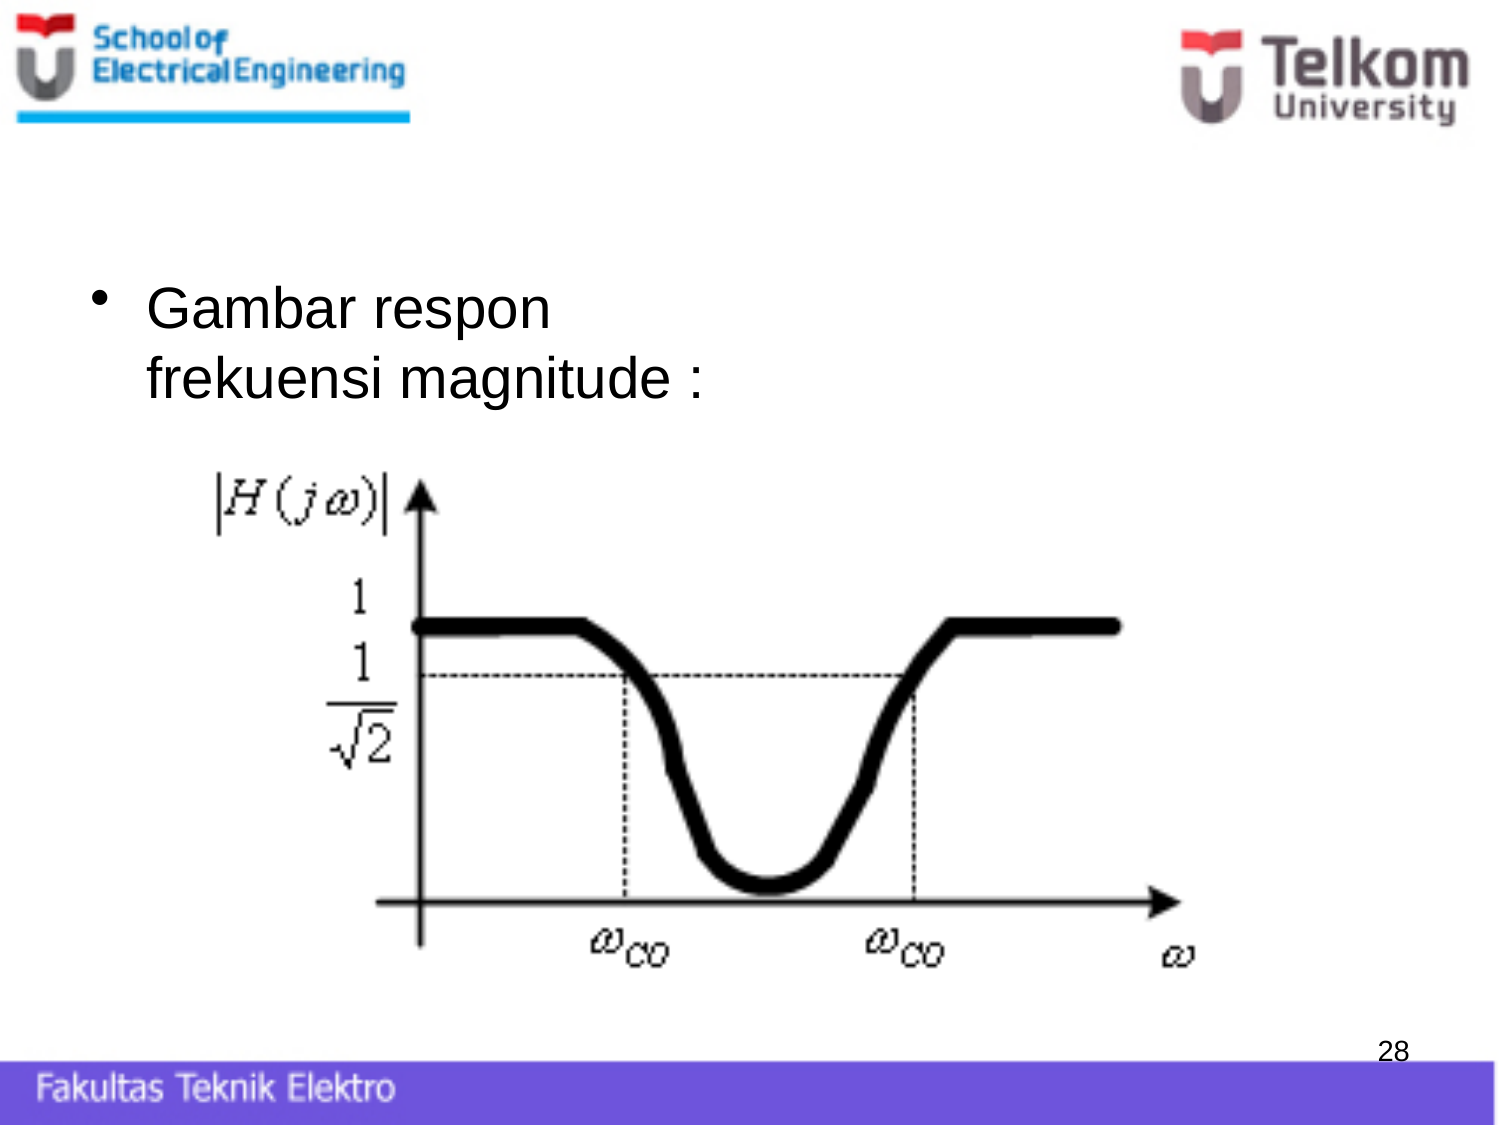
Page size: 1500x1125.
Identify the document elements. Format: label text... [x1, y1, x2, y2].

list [162, 424, 1238, 1018]
list Gambar respon frekuensi magnitude : [75, 262, 738, 1005]
picture [0, 0, 1500, 1125]
slide_number 217 [1074, 1024, 1425, 1103]
